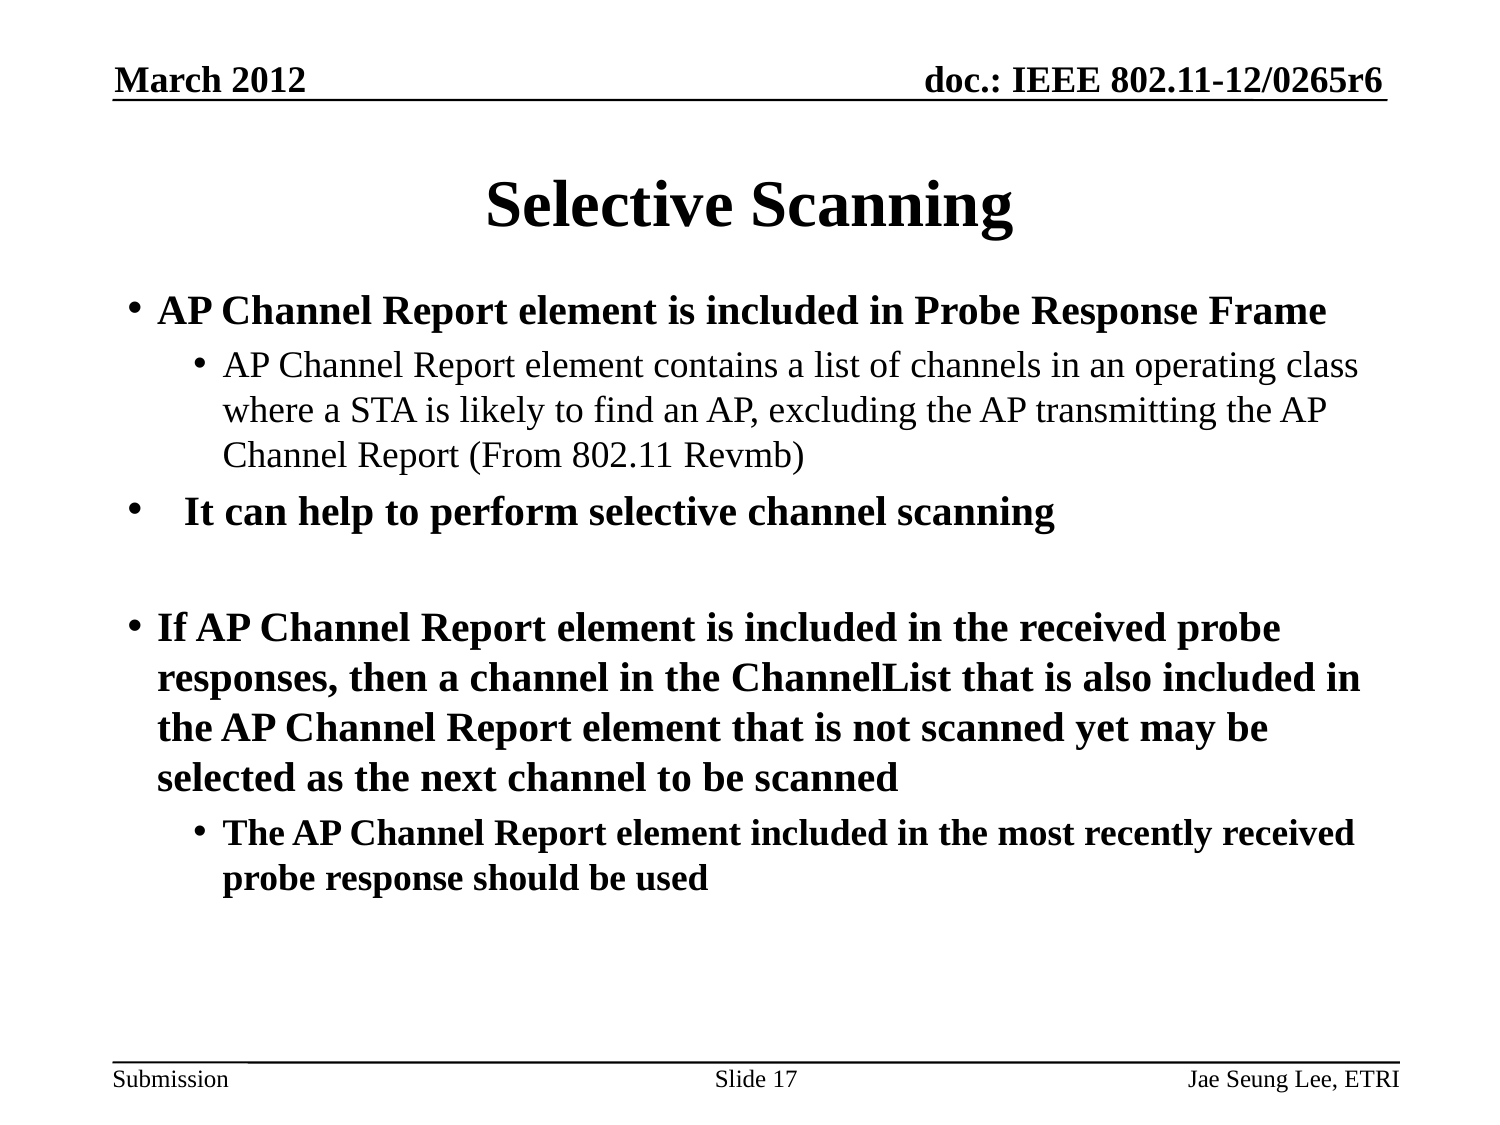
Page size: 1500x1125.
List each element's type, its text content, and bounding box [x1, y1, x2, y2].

text_box Jae Seung Lee, ETRI [1187, 1062, 1401, 1093]
list AP Channel Report element is included in Probe Response Frame AP Channel Report element contains a list of channels in an operating class where a STA is likely to find an AP, excluding the AP transmitting the AP Channel Report (From 802.11 Revmb) It can help to perform selective channel scanning If AP Channel Report element is included in the received probe responses, then a channel in the ChannelList that is also included in the AP Channel Report element that is not scanned yet may be selected as the next channel to be scanned The AP Channel Report element included in the most recently received probe response should be used [112, 274, 1388, 1038]
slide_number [114, 54, 309, 101]
slide_number Slide 17 [712, 1061, 800, 1093]
title Selective Scanning [112, 112, 1388, 274]
